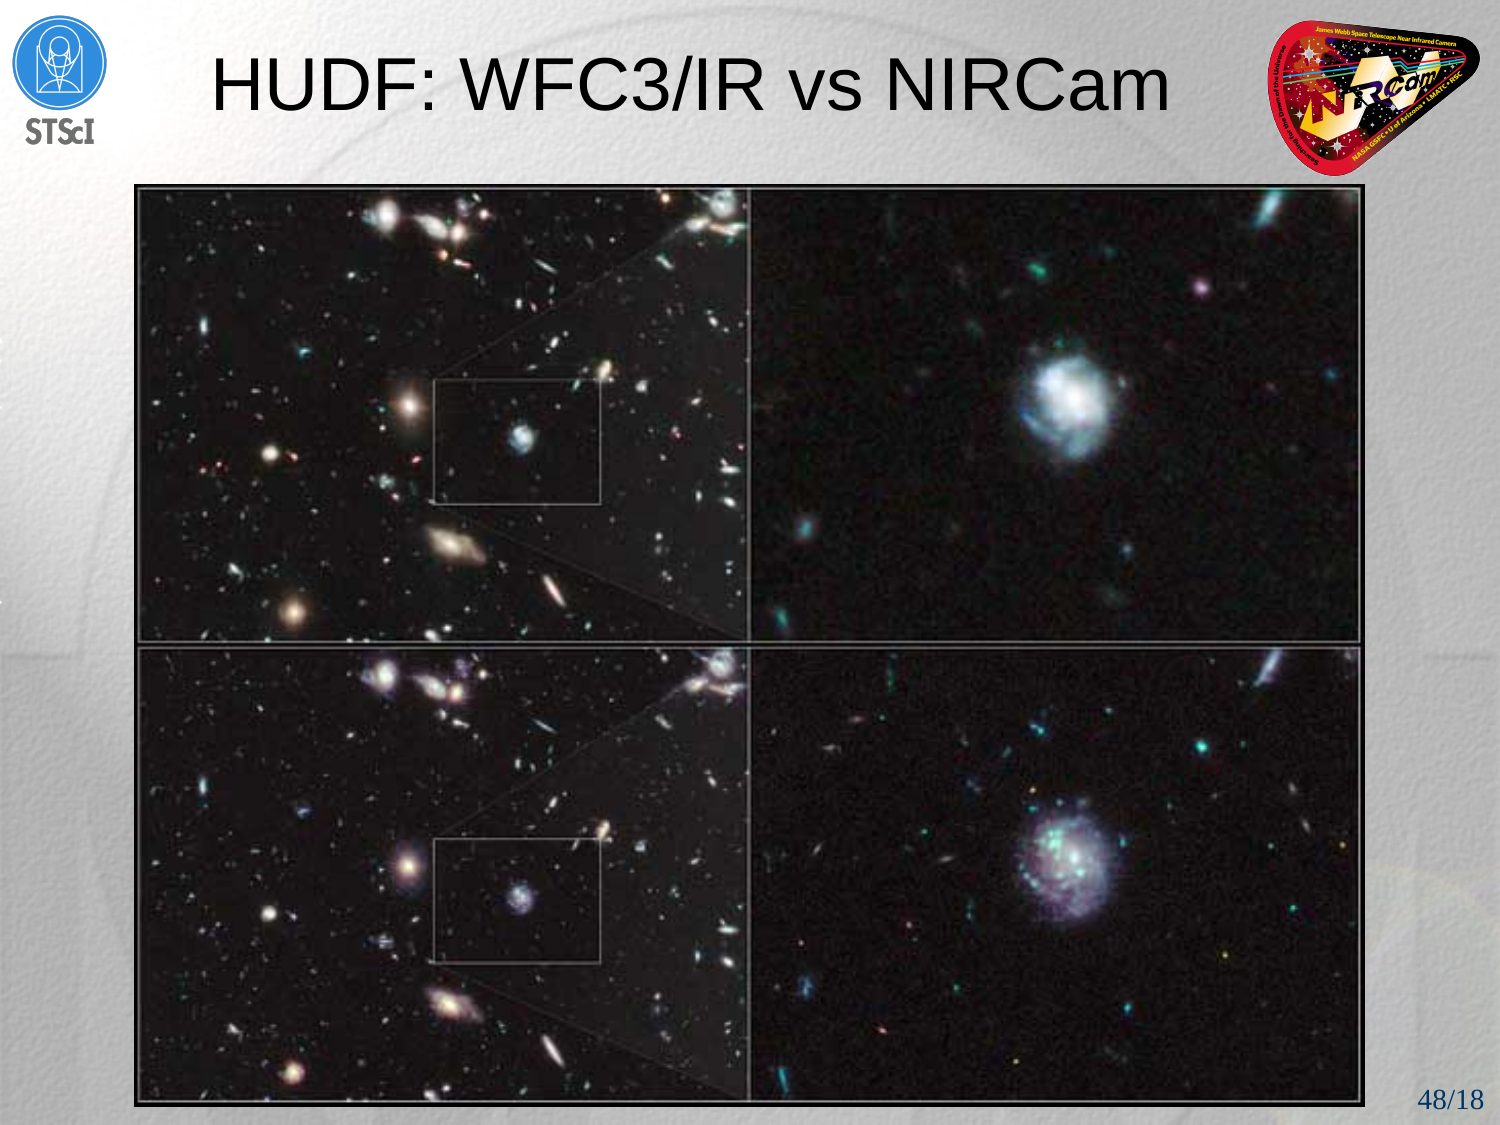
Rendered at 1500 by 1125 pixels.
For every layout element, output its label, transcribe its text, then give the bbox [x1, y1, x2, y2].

picture [0, 0, 1500, 1125]
slide_number 48 [1187, 1070, 1500, 1125]
title HUDF: WFC3/IR vs NIRCam [116, 8, 1267, 153]
